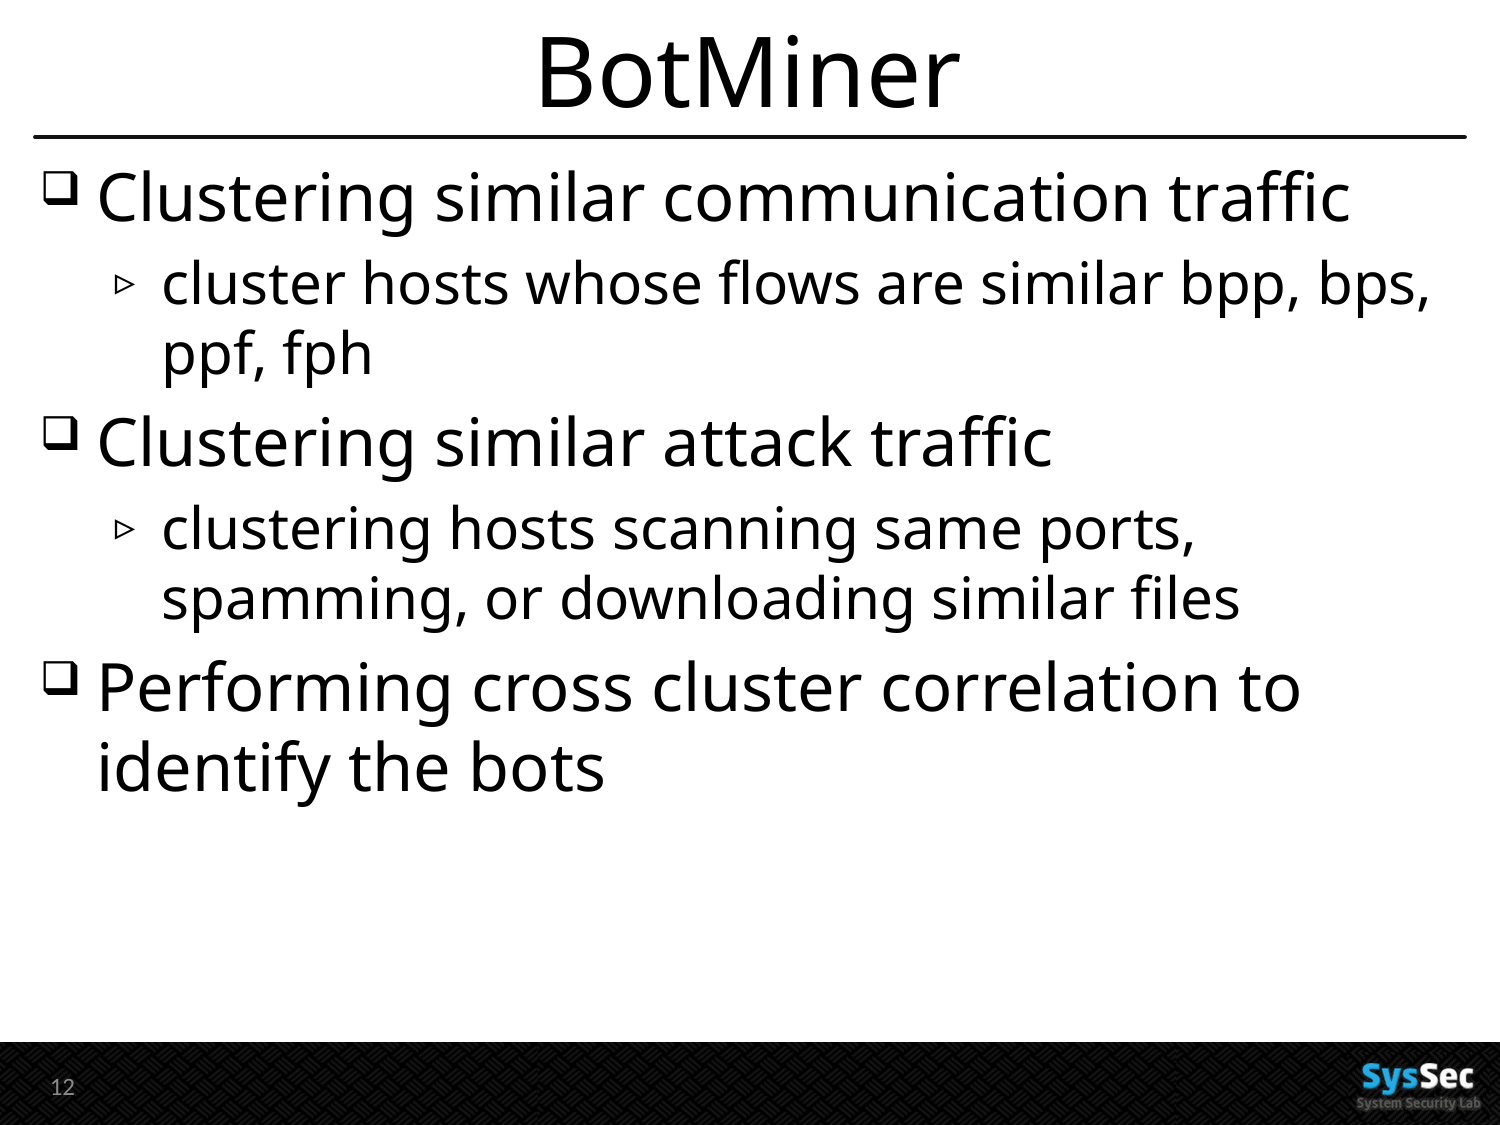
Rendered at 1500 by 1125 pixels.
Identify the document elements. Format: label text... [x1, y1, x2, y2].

list Clustering similar communication traffic cluster hosts whose flows are similar bpp, bps, ppf, fph Clustering similar attack traffic clustering hosts scanning same ports, spamming, or downloading similar files Performing cross cluster correlation to identify the bots [24, 147, 1471, 1043]
slide_number 11 [24, 1055, 91, 1116]
title BotMiner [24, 2, 1471, 135]
